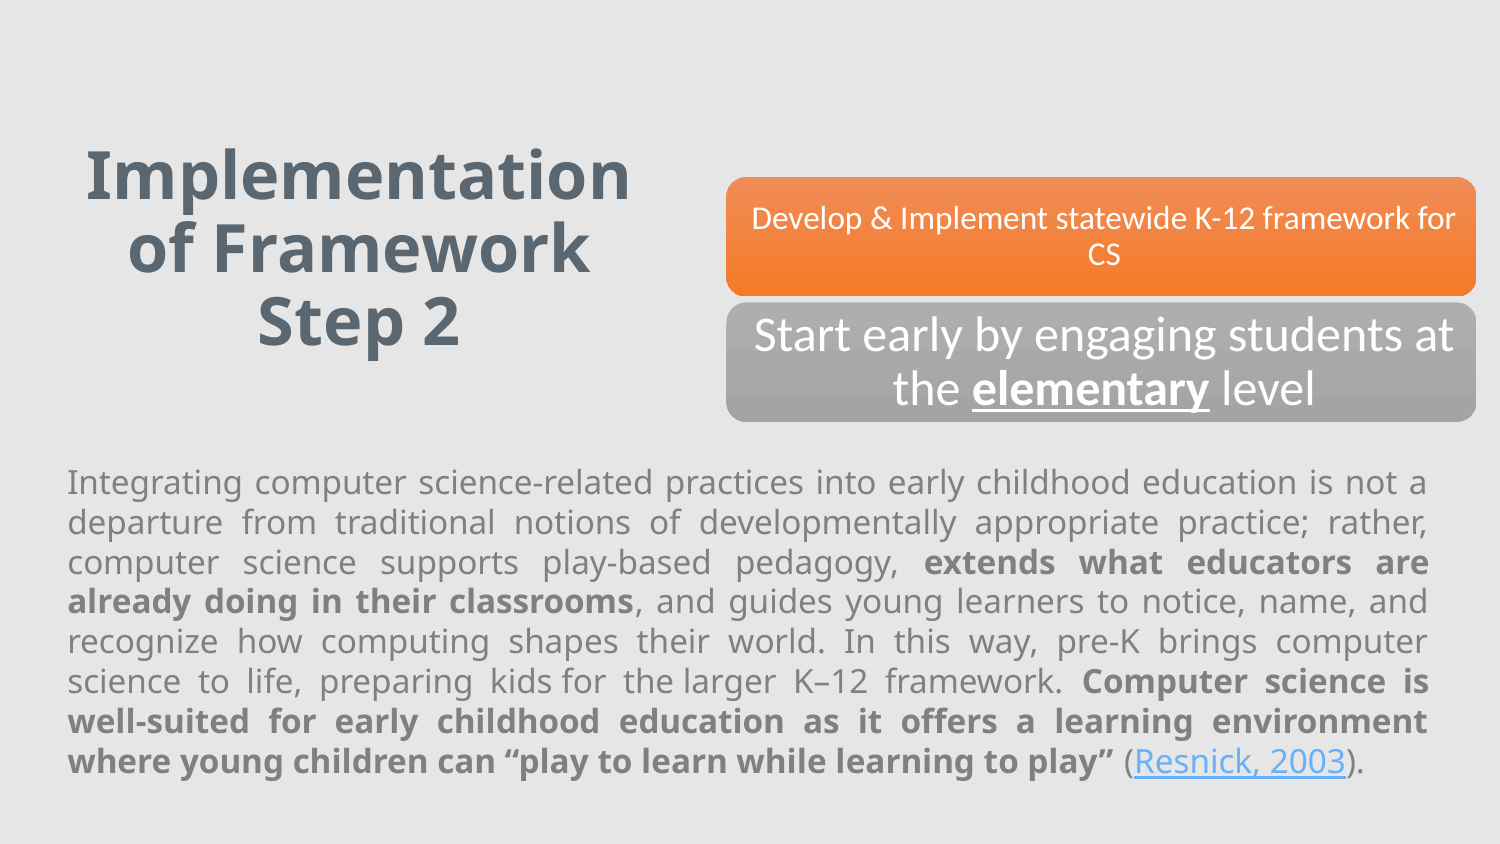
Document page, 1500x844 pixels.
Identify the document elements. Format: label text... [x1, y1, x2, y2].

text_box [630, 176, 1500, 422]
text_box [973, 422, 1463, 614]
text_box Integrating computer science-related practices into early childhood education is not a departure from traditional notions of developmentally appropriate practice; rather, computer science supports play-based pedagogy, extends what educators are already doing in their classrooms, and guides young learners to notice, name, and recognize how computing shapes their world. In this way, pre-K brings computer science to life, preparing kids for the larger K–12 framework. Computer science is well-suited for early childhood education as it offers a learning environment where young children can “play to learn while learning to play” (Resnick, 2003). [52, 453, 1445, 793]
text_box Implementation of Framework Step 2 [37, 176, 630, 322]
